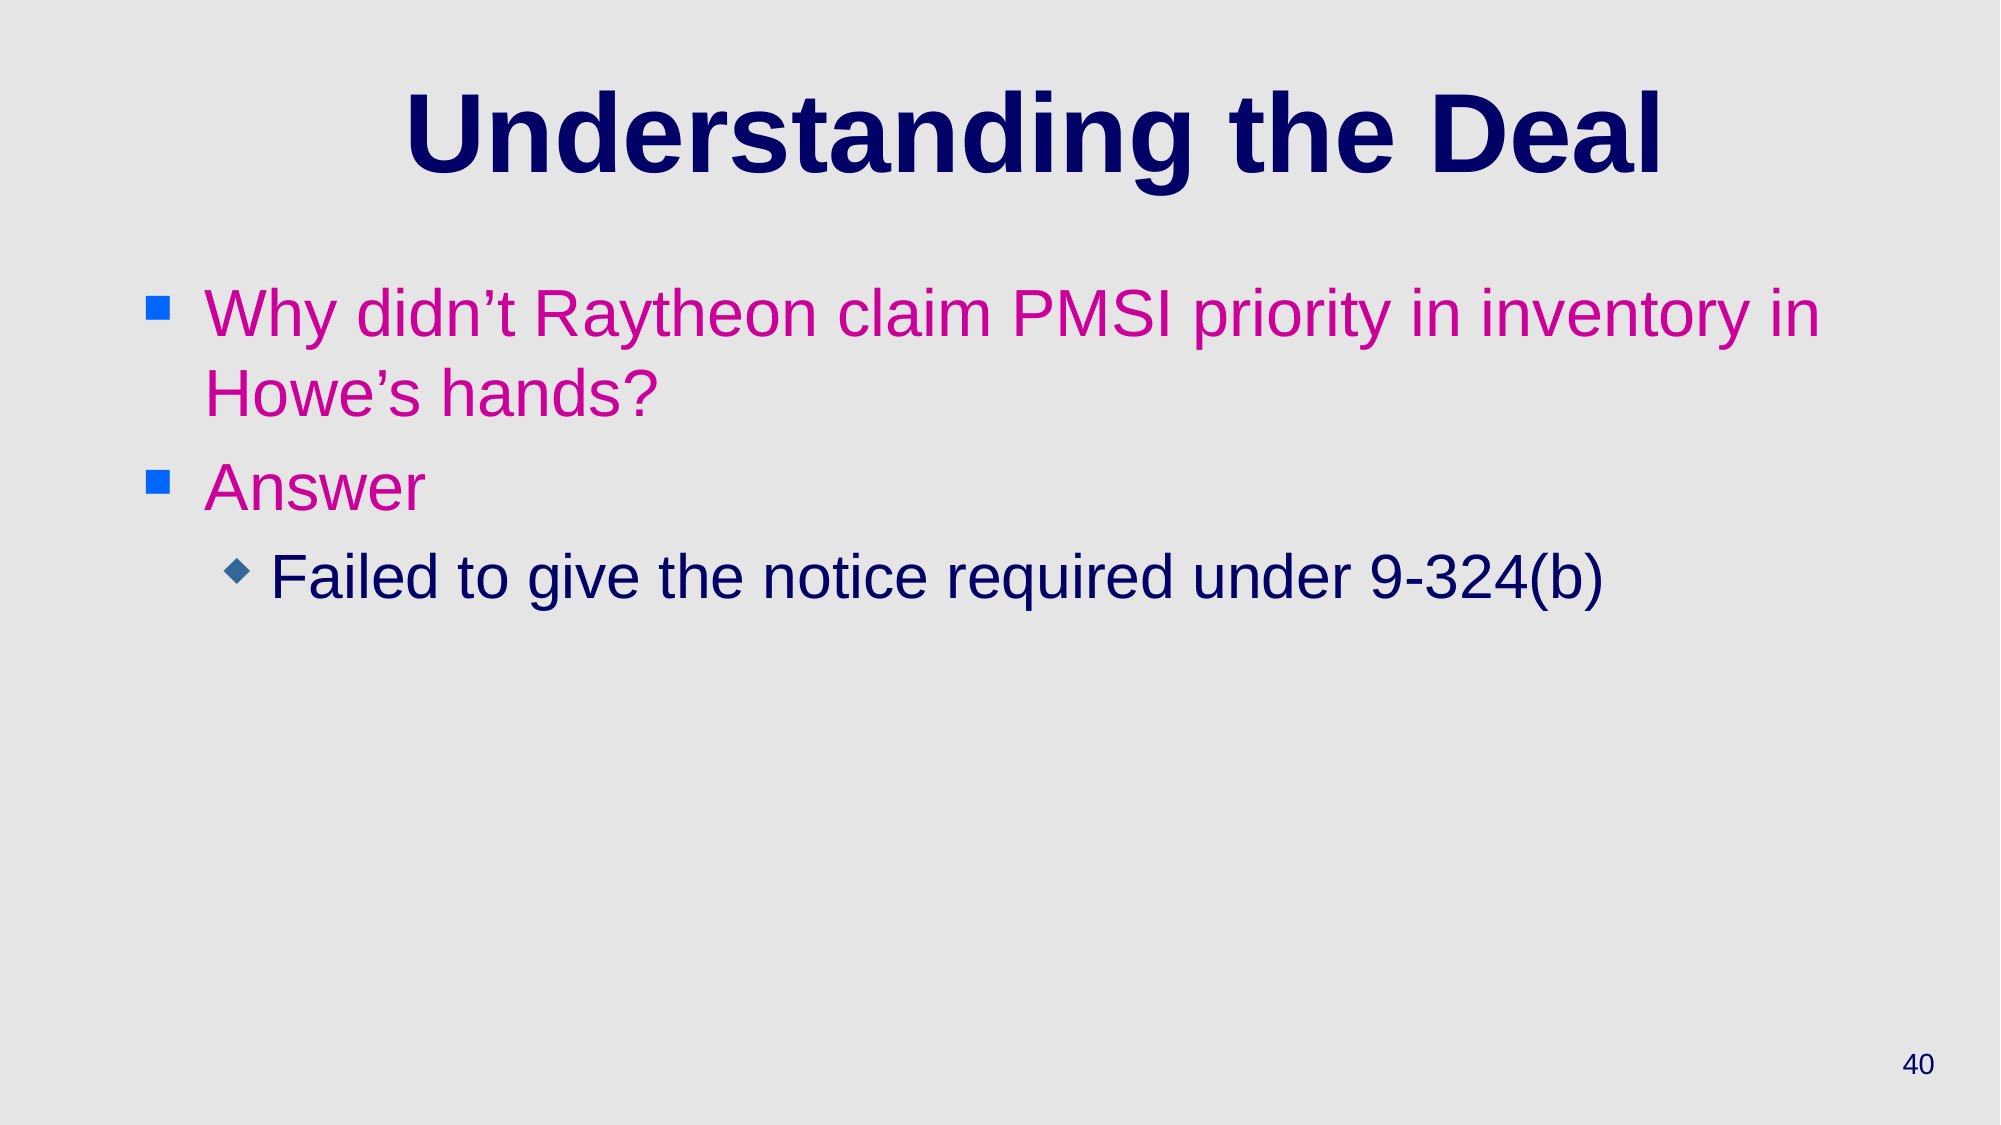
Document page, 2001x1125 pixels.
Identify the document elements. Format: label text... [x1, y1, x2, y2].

title Understanding the Deal [133, 50, 1967, 238]
list Why didn’t Raytheon claim PMSI priority in inventory in Howe’s hands? Answer Failed to give the notice required under 9-324(b) [133, 262, 1967, 938]
slide_number 40 [1533, 1024, 1951, 1101]
